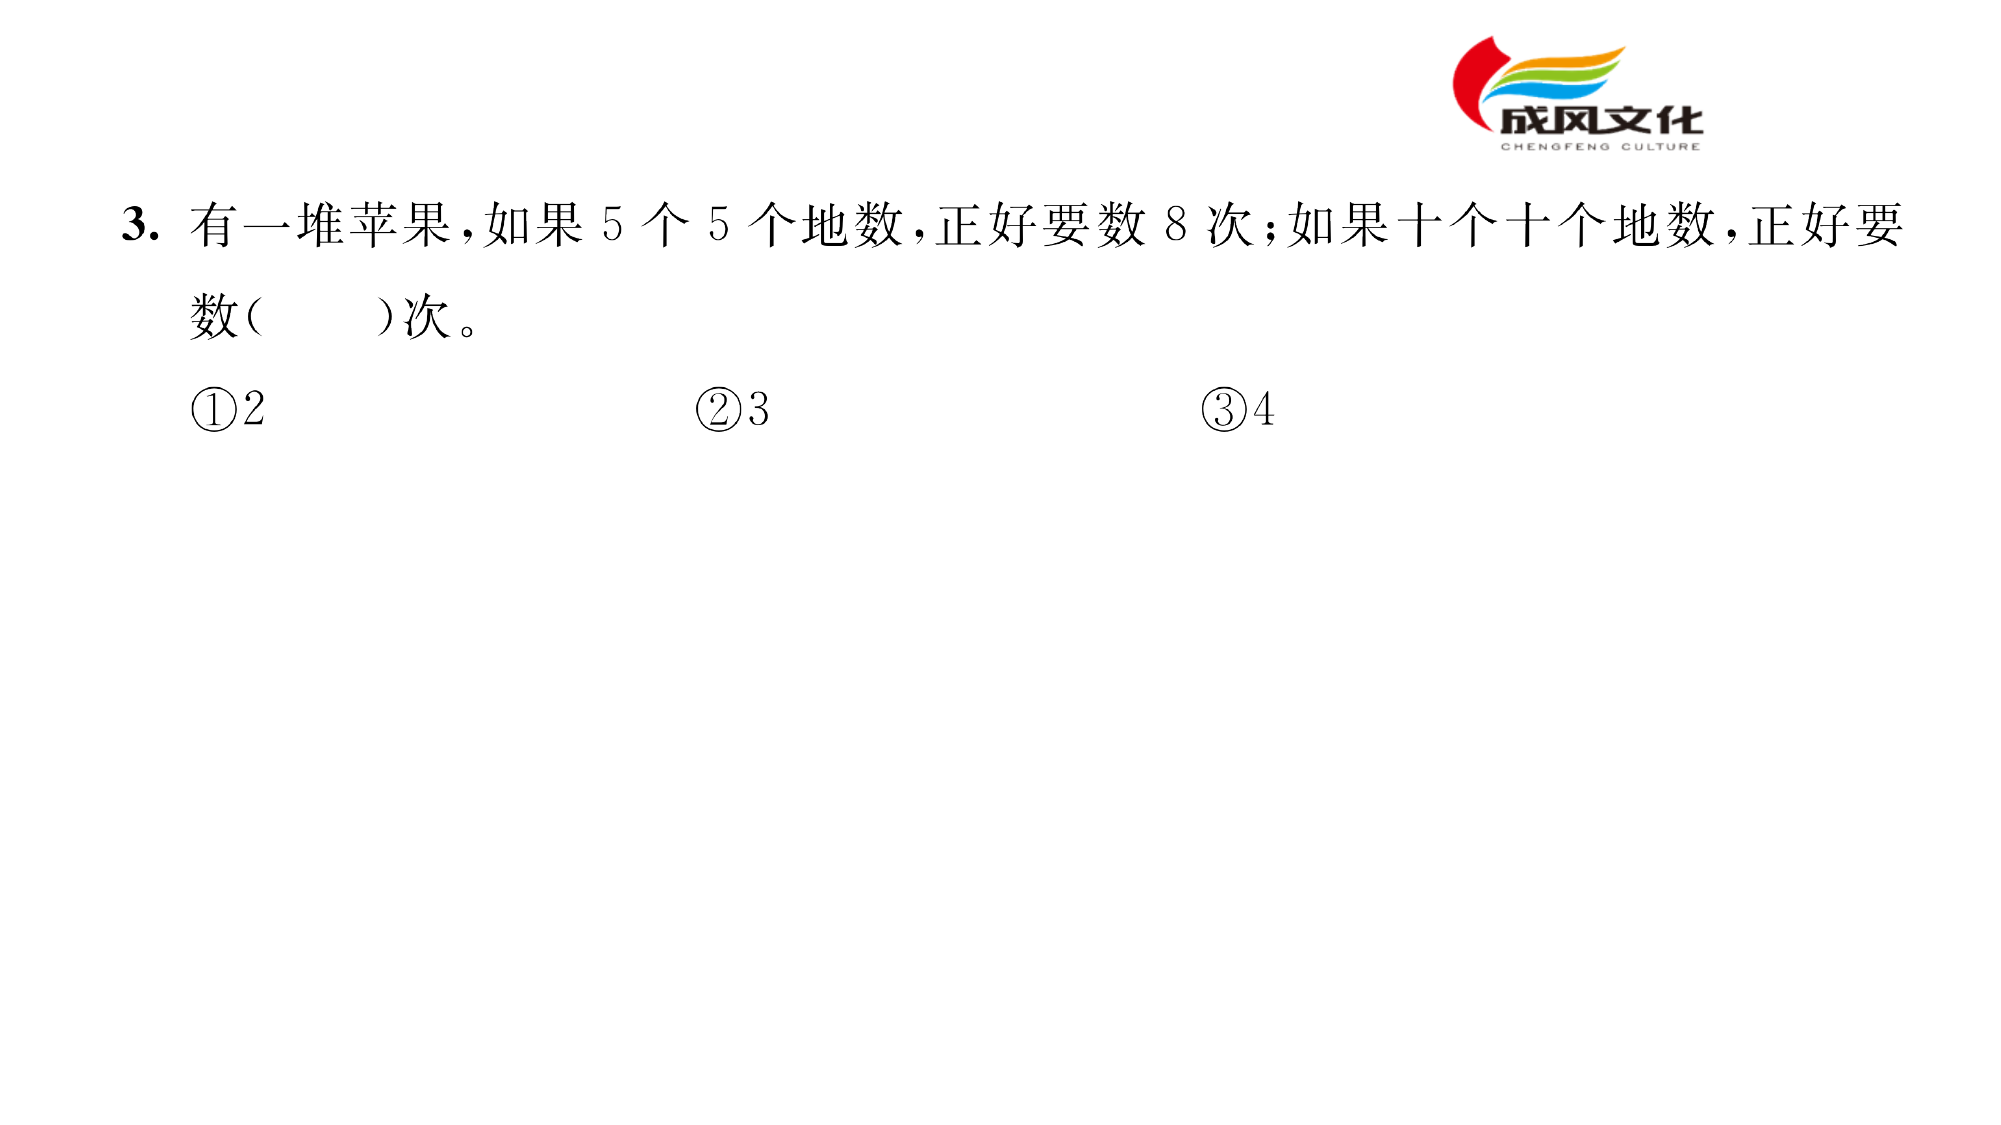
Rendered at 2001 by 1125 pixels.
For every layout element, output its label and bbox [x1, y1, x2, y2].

picture [118, 30, 2000, 446]
